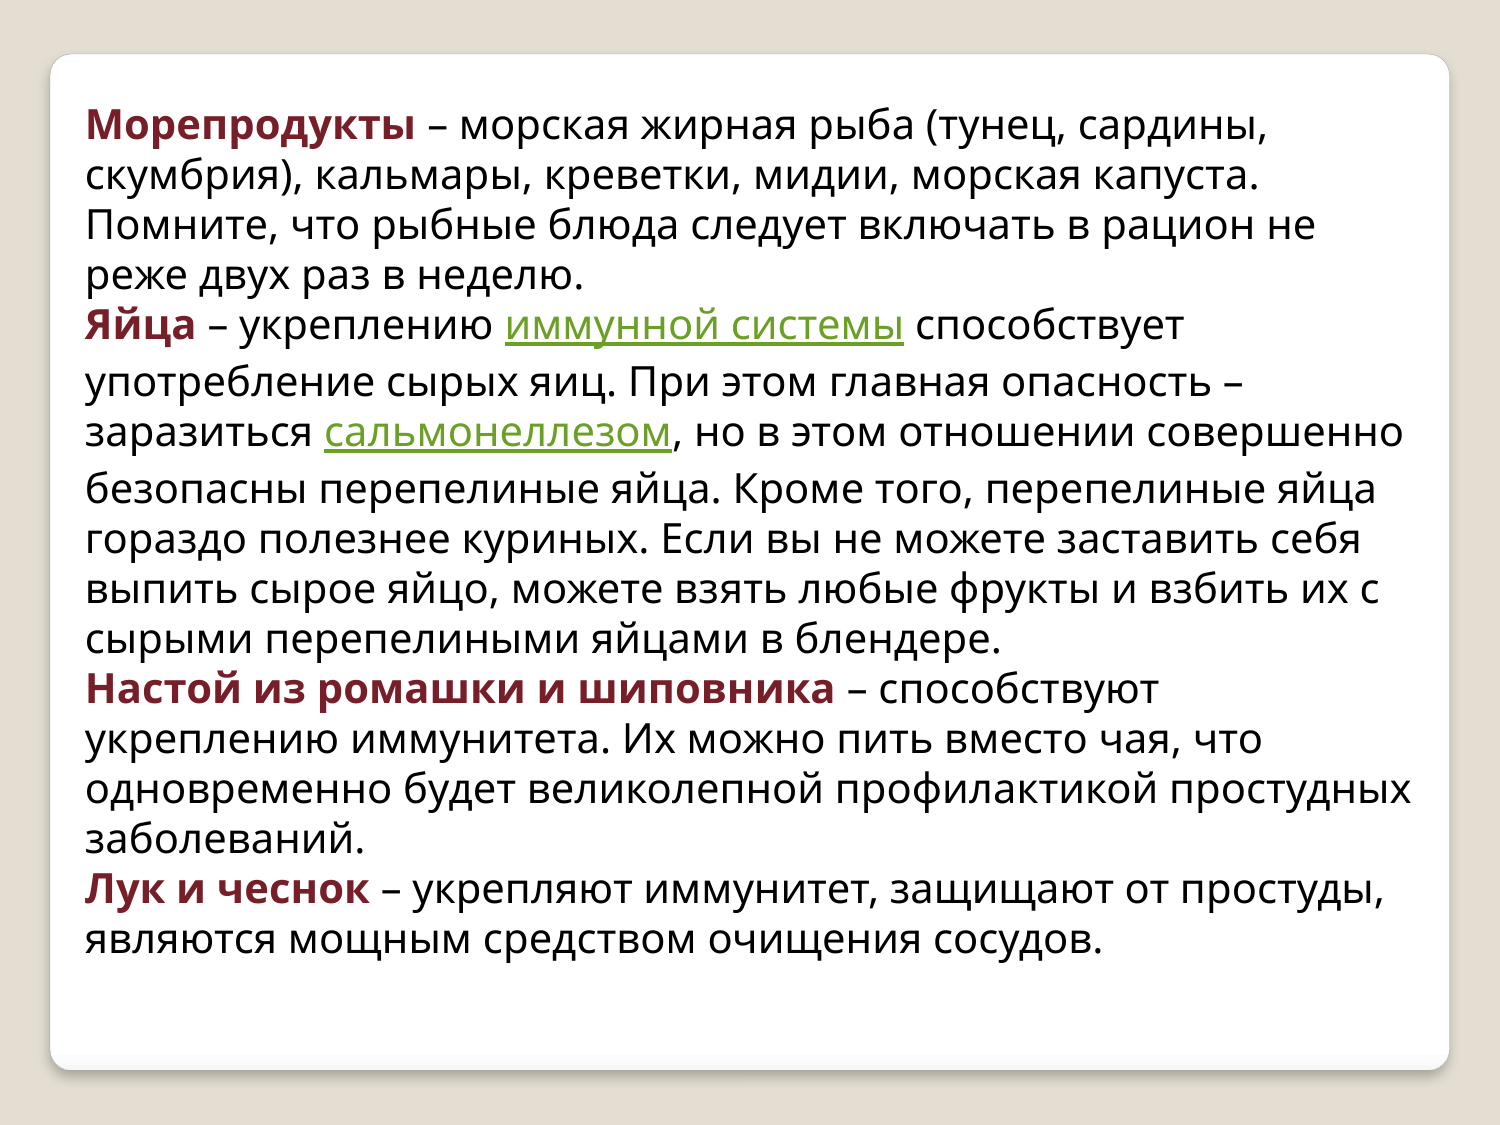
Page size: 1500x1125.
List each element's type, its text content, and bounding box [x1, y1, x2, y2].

text_box Морепродукты – морская жирная рыба (тунец, сардины, скумбрия), кальмары, креветки, мидии, морская капуста. Помните, что рыбные блюда следует включать в рацион не реже двух раз в неделю. Яйца – укреплению иммунной системы способствует употребление сырых яиц. При этом главная опасность – заразиться сальмонеллезом, но в этом отношении совершенно безопасны перепелиные яйца. Кроме того, перепелиные яйца гораздо полезнее куриных. Если вы не можете заставить себя выпить сырое яйцо, можете взять любые фрукты и взбить их с сырыми перепелиными яйцами в блендере. Настой из ромашки и шиповника – способствуют укреплению иммунитета. Их можно пить вместо чая, что одновременно будет великолепной профилактикой простудных заболеваний. Лук и чеснок – укрепляют иммунитет, защищают от простуды, являются мощным средством очищения сосудов. [70, 90, 1430, 969]
